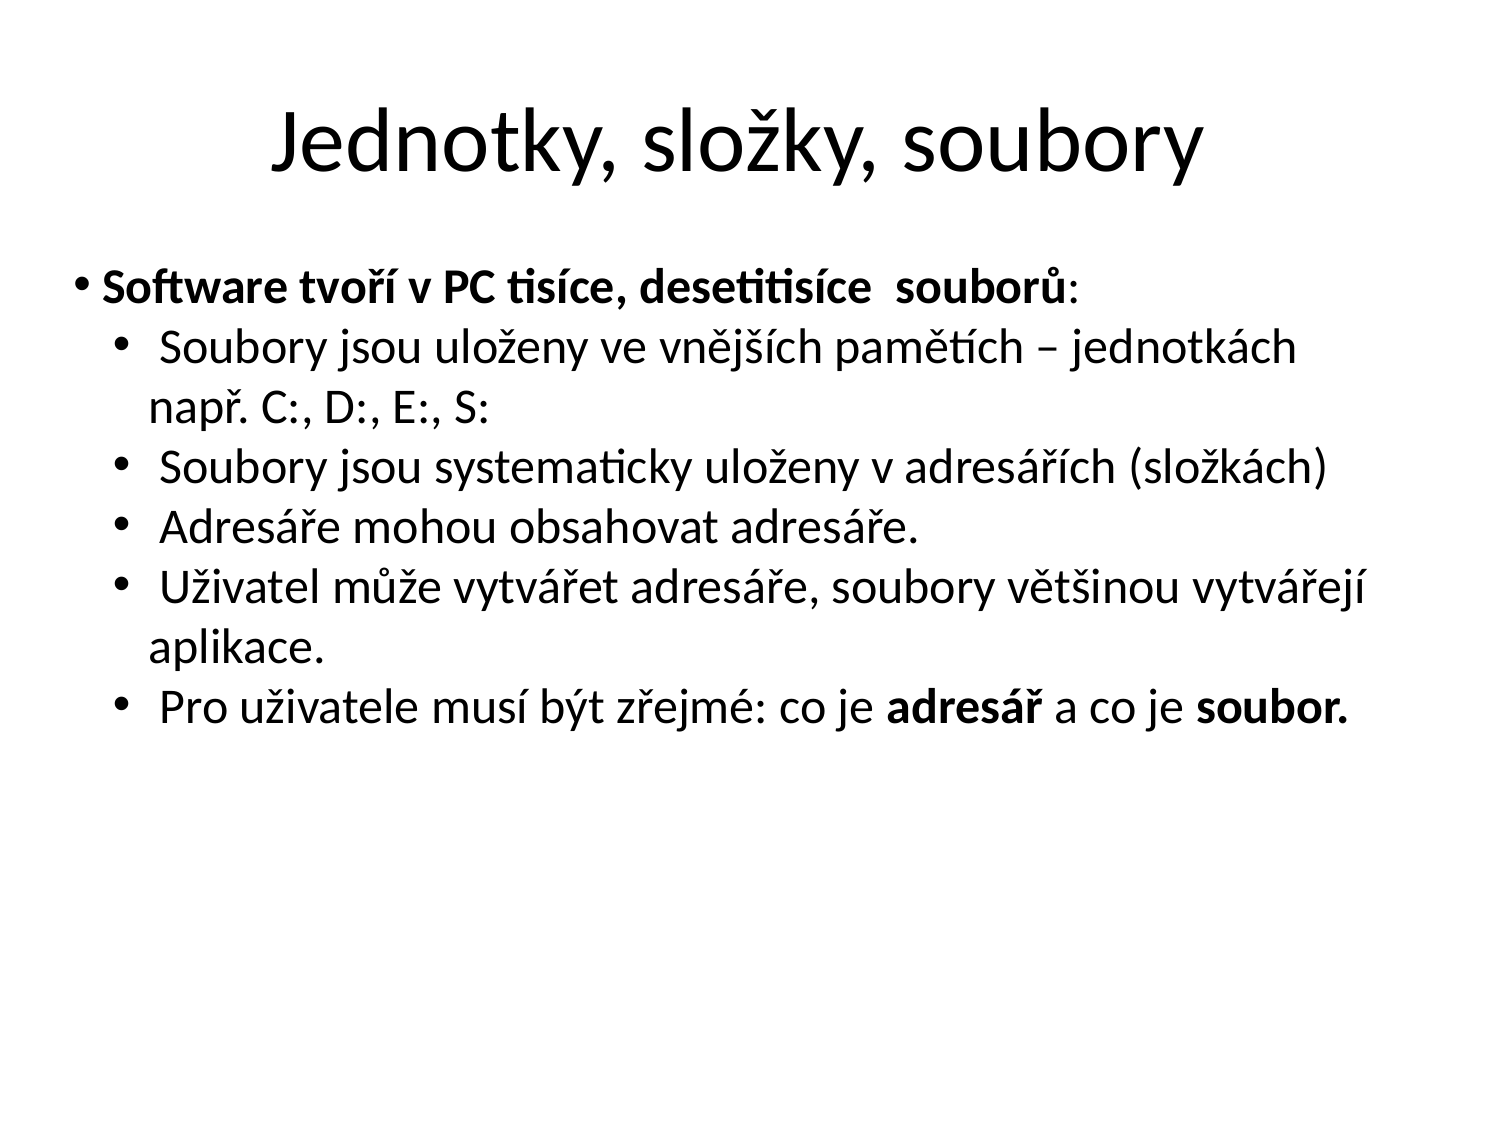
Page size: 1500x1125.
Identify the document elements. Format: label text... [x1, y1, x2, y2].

text_box Software tvoří v PC tisíce, desetitisíce souborů: Soubory jsou uloženy ve vnějších pamětích – jednotkách např. C:, D:, E:, S: Soubory jsou systematicky uloženy v adresářích (složkách) Adresáře mohou obsahovat adresáře. Uživatel může vytvářet adresáře, soubory většinou vytvářejí aplikace. Pro uživatele musí být zřejmé: co je adresář a co je soubor. [58, 246, 1383, 741]
title Jednotky, složky, soubory [70, 46, 1407, 223]
